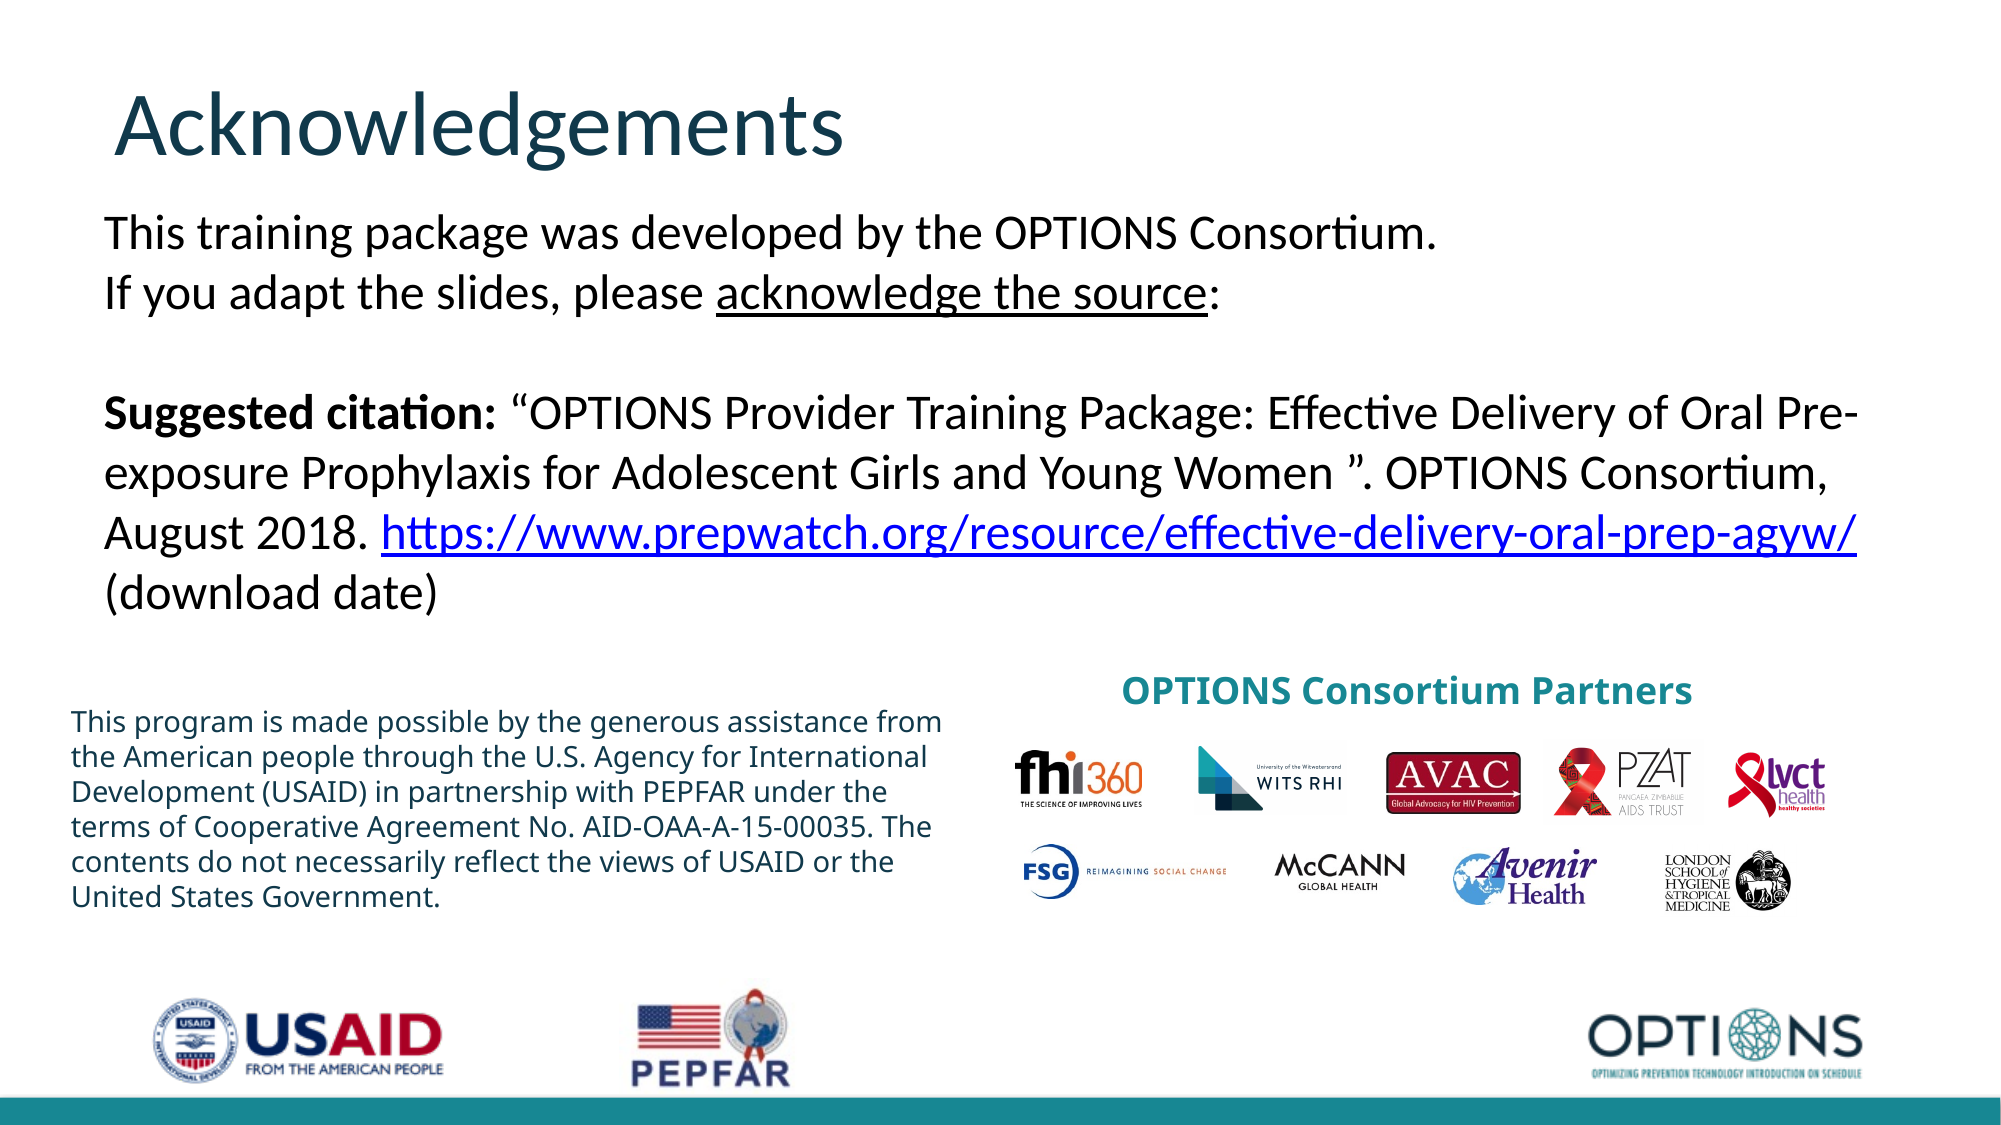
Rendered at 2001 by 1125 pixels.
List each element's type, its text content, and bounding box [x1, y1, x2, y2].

picture [110, 971, 483, 1117]
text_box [1014, 659, 1830, 925]
picture [619, 978, 817, 1094]
text_box Acknowledgements [99, 73, 1900, 233]
text_box This training package was developed by the OPTIONS Consortium. If you adapt the slides, please acknowledge the source: Suggested citation: “OPTIONS Provider Training Package: Effective Delivery of Oral Pre-exposure Prophylaxis for Adolescent Girls and Young Women ”. OPTIONS Consortium, August 2018. https://www.prepwatch.org/resource/effective-delivery-oral-prep-agyw/ (download date) [89, 192, 1900, 628]
picture [1554, 983, 1900, 1109]
text_box This program is made possible by the generous assistance from the American people through the U.S. Agency for International Development (USAID) in partnership with PEPFAR under the terms of Cooperative Agreement No. AID-OAA-A-15-00035. The contents do not necessarily reflect the views of USAID or the United States Government. [56, 695, 969, 966]
